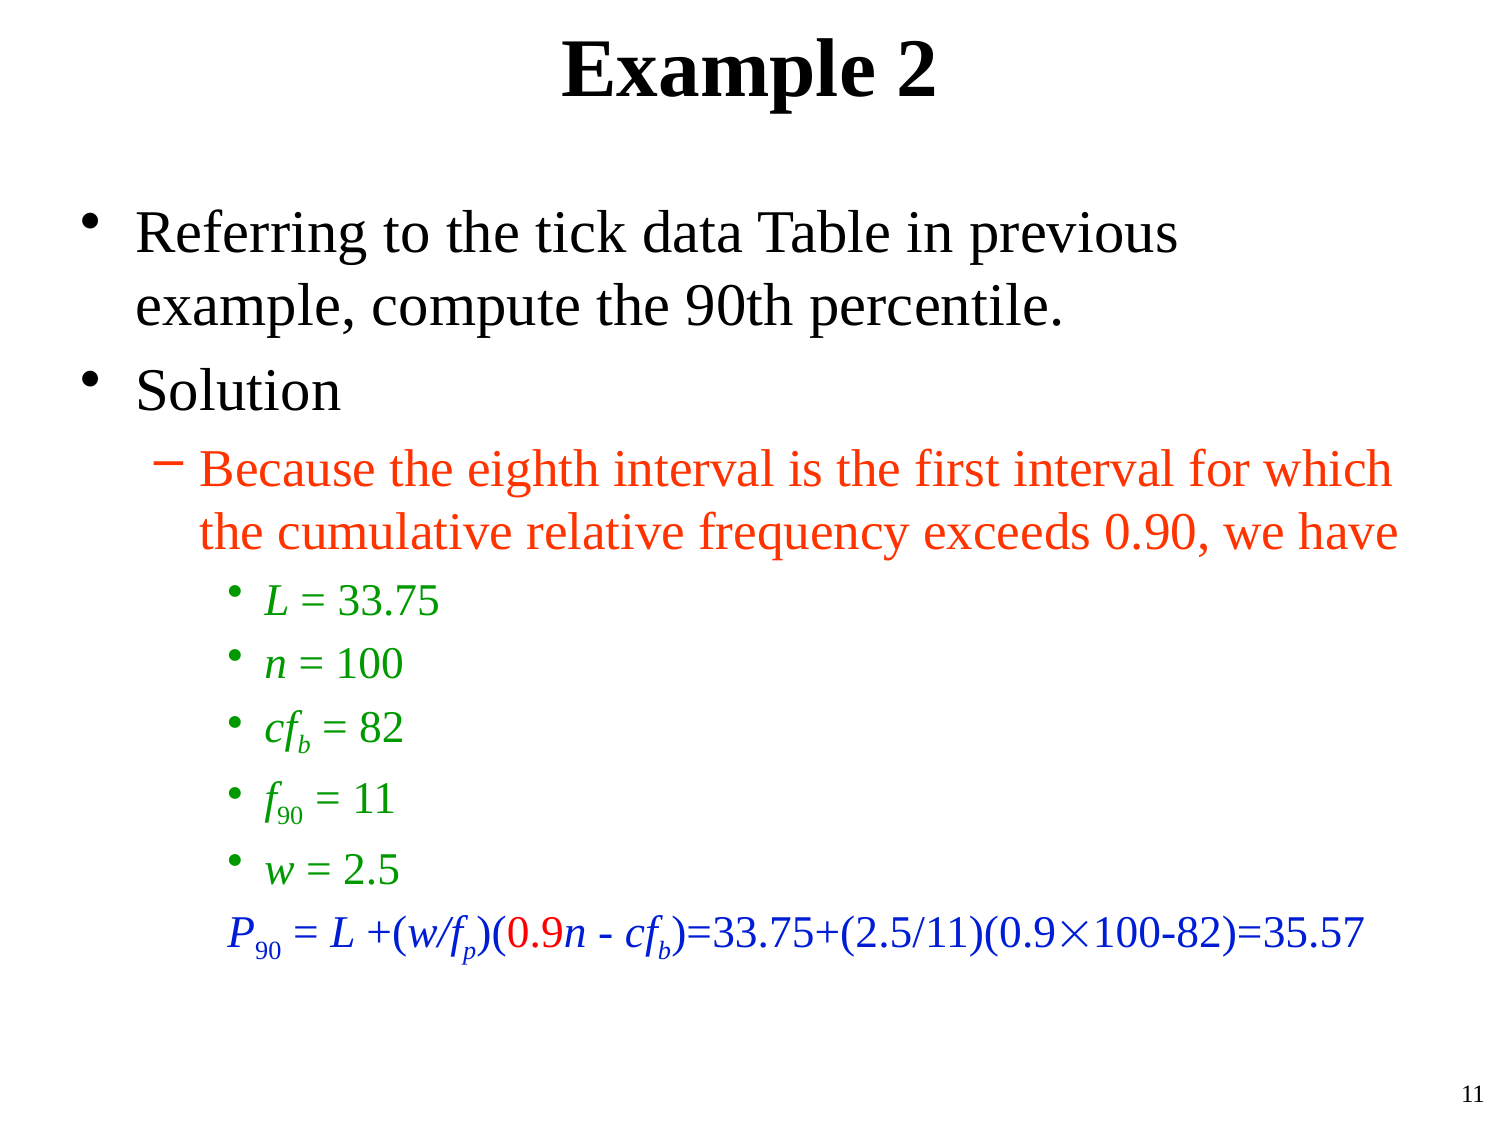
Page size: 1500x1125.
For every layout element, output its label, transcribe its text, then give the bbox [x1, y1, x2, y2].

slide_number 11 [1186, 1069, 1500, 1125]
title Example 2 [0, 0, 1500, 126]
list Referring to the tick data Table in previous example, compute the 90th percentile. Solution Because the eighth interval is the first interval for which the cumulative relative frequency exceeds 0.90, we have L = 33.75 n = 100 cfb = 82 f90 = 11 w = 2.5 P90 = L +(w/fp)(0.9n - cfb)=33.75+(2.5/11)(0.9100-82)=35.57 [64, 184, 1424, 1002]
